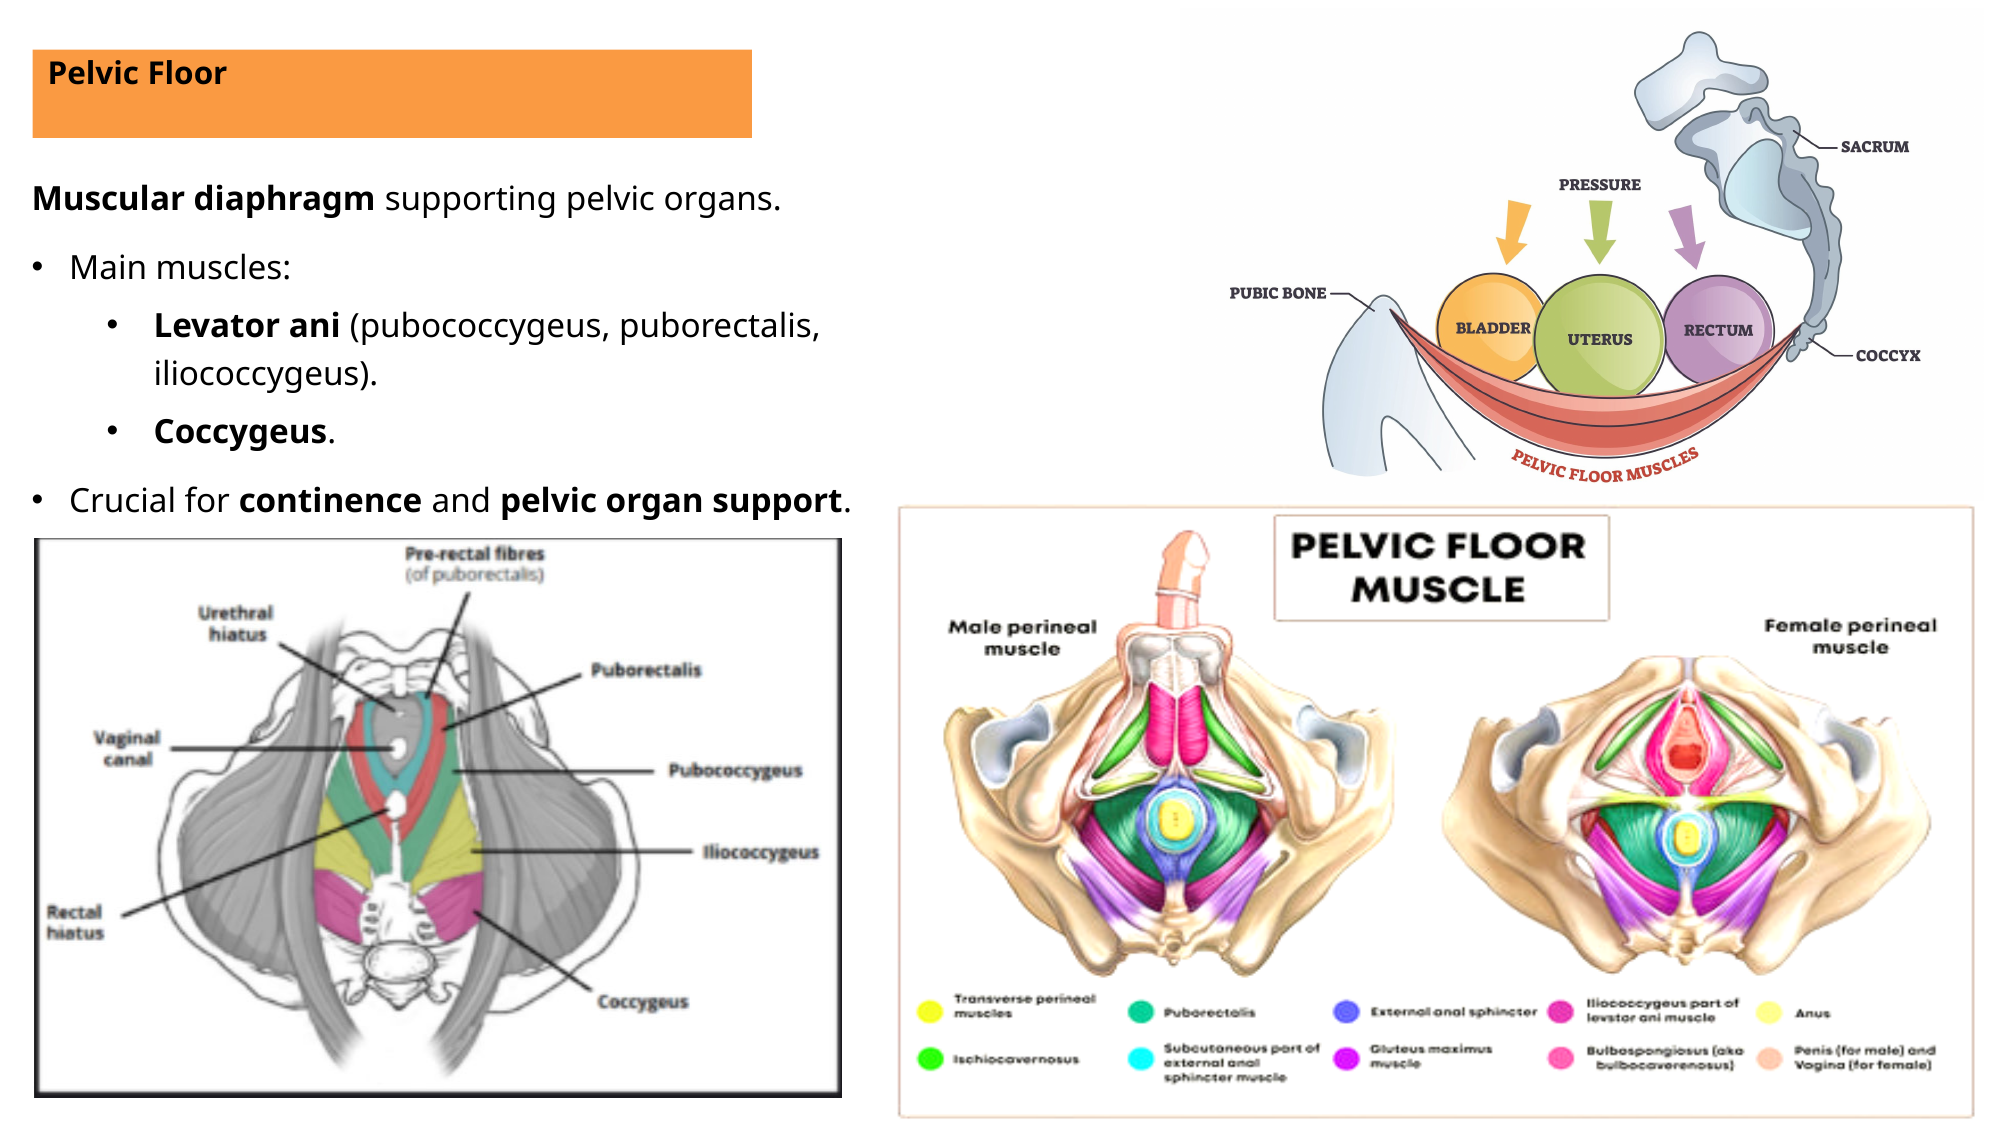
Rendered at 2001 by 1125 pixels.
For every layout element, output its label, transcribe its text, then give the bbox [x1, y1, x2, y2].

title Pelvic Floor [32, 49, 752, 138]
list Muscular diaphragm supporting pelvic organs. Main muscles: Levator ani (pubococcygeus, puborectalis, iliococcygeus). Coccygeus. Crucial for continence and pelvic organ support. [16, 161, 1019, 916]
picture [32, 538, 842, 1098]
picture [891, 8, 1984, 1125]
